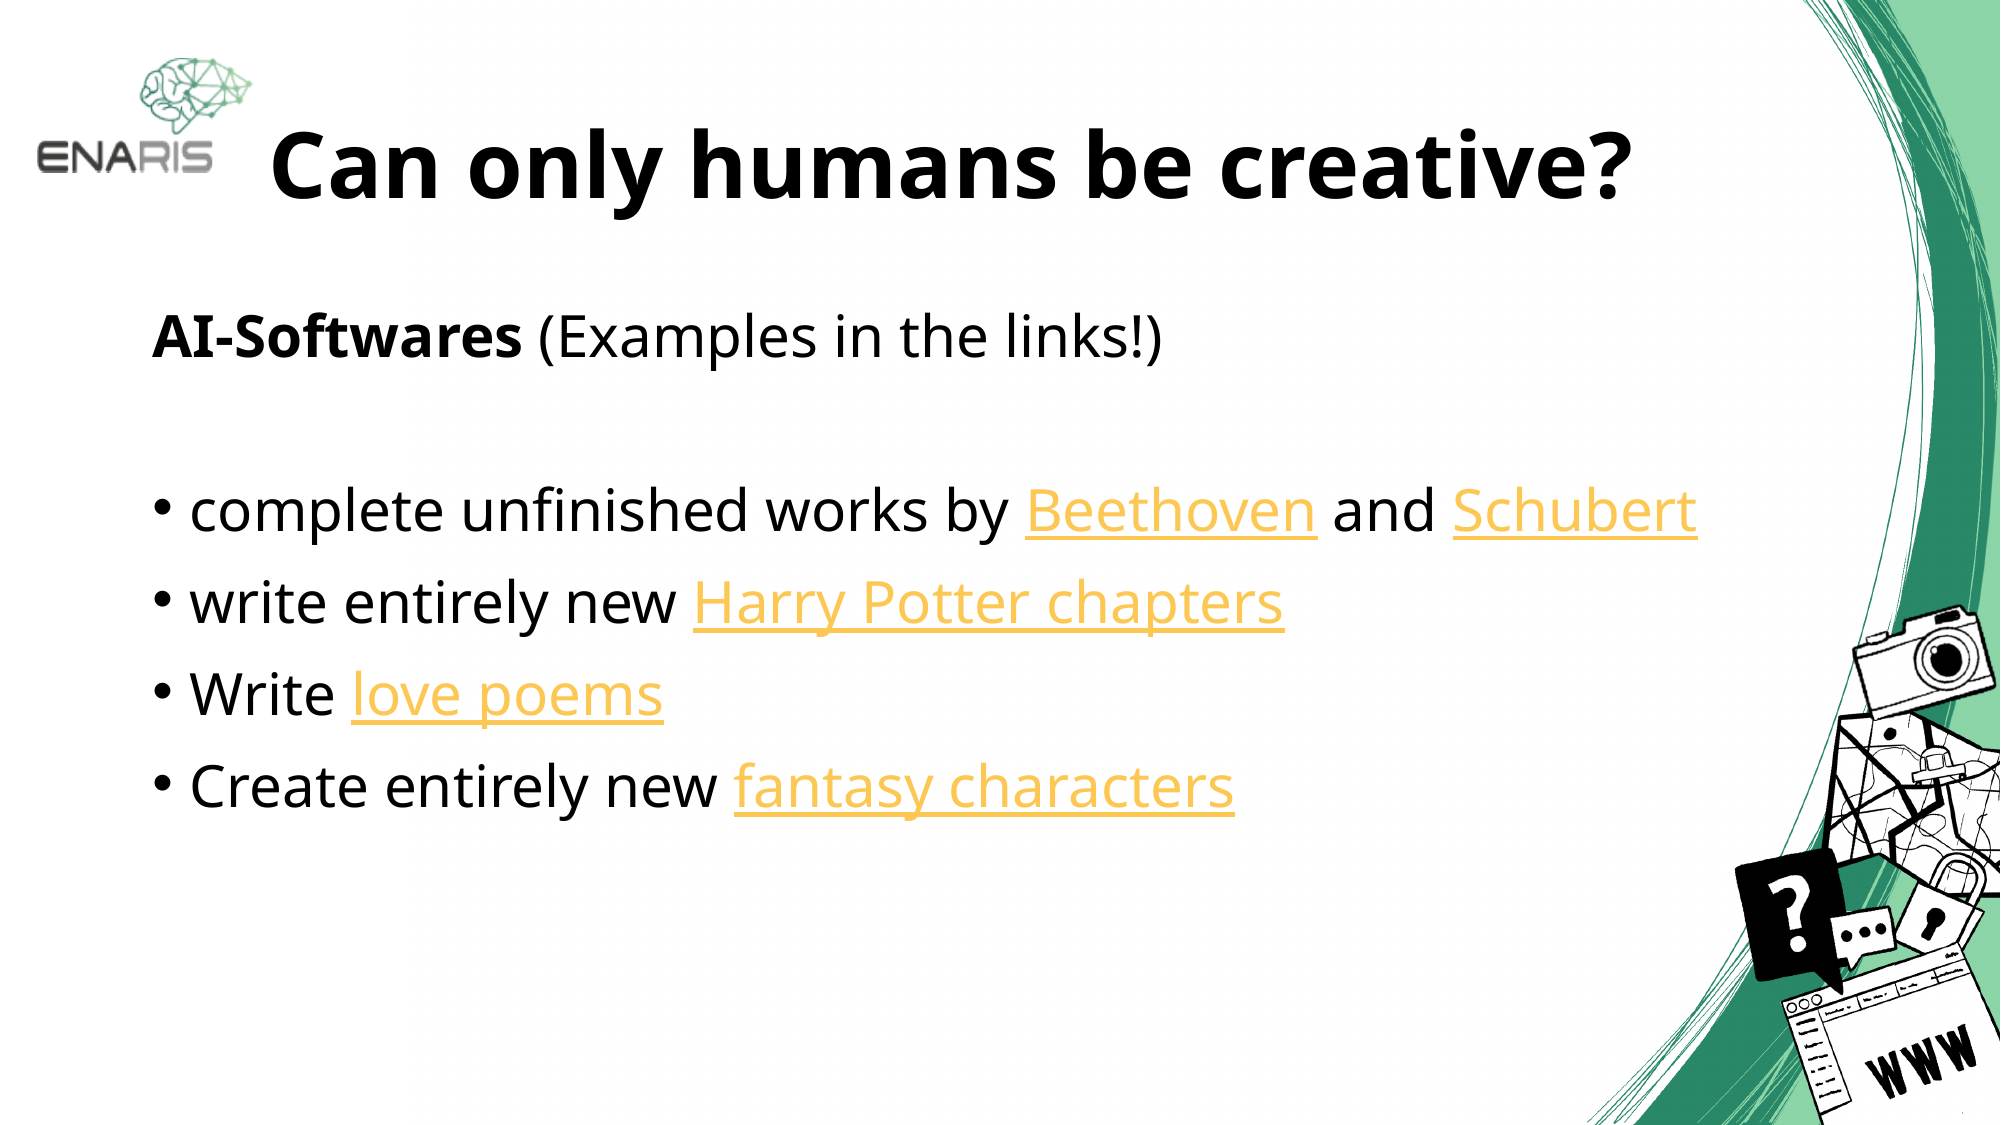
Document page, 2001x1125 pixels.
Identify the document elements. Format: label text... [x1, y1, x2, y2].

list AI-Softwares (Examples in the links!) complete unfinished works by Beethoven and Schubert write entirely new Harry Potter chapters Write love poems Create entirely new fantasy characters [137, 299, 1728, 1014]
title Can only humans be creative? [253, 59, 1863, 278]
picture [37, 58, 254, 173]
picture [408, 0, 2000, 1125]
